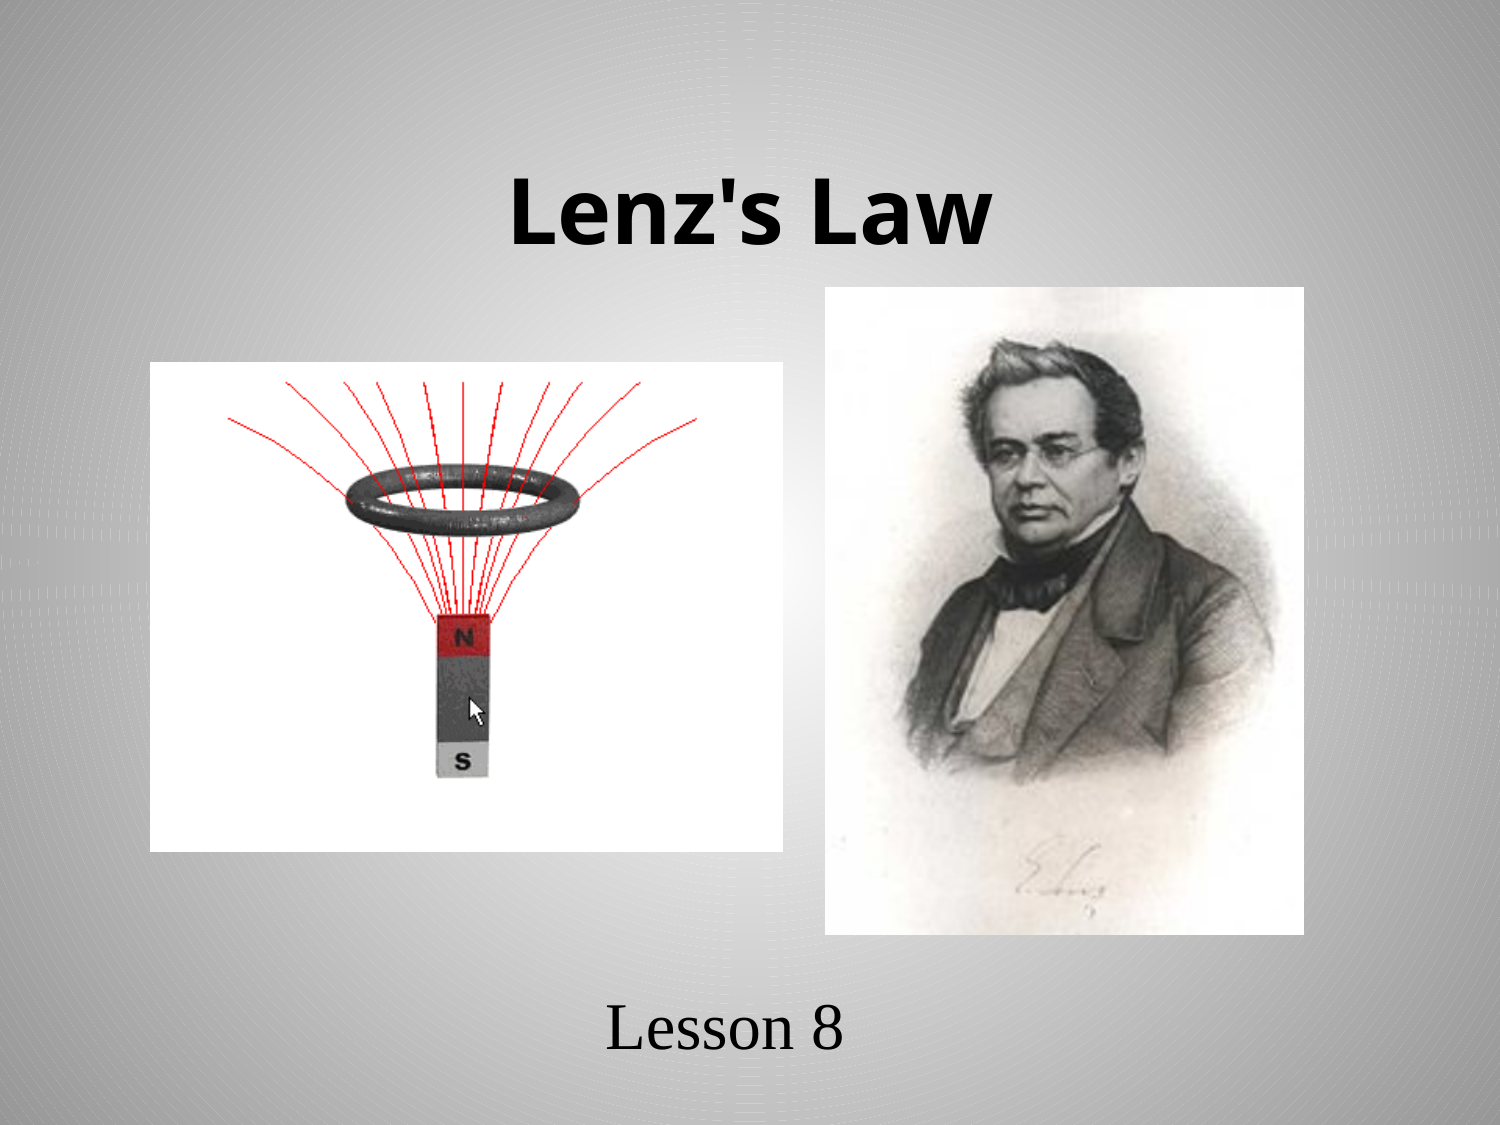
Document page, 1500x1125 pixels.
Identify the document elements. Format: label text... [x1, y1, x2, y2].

subtitle Lesson 8 [200, 975, 1250, 1075]
title Lenz's Law [112, 87, 1388, 329]
picture [149, 362, 783, 852]
picture [824, 287, 1304, 935]
